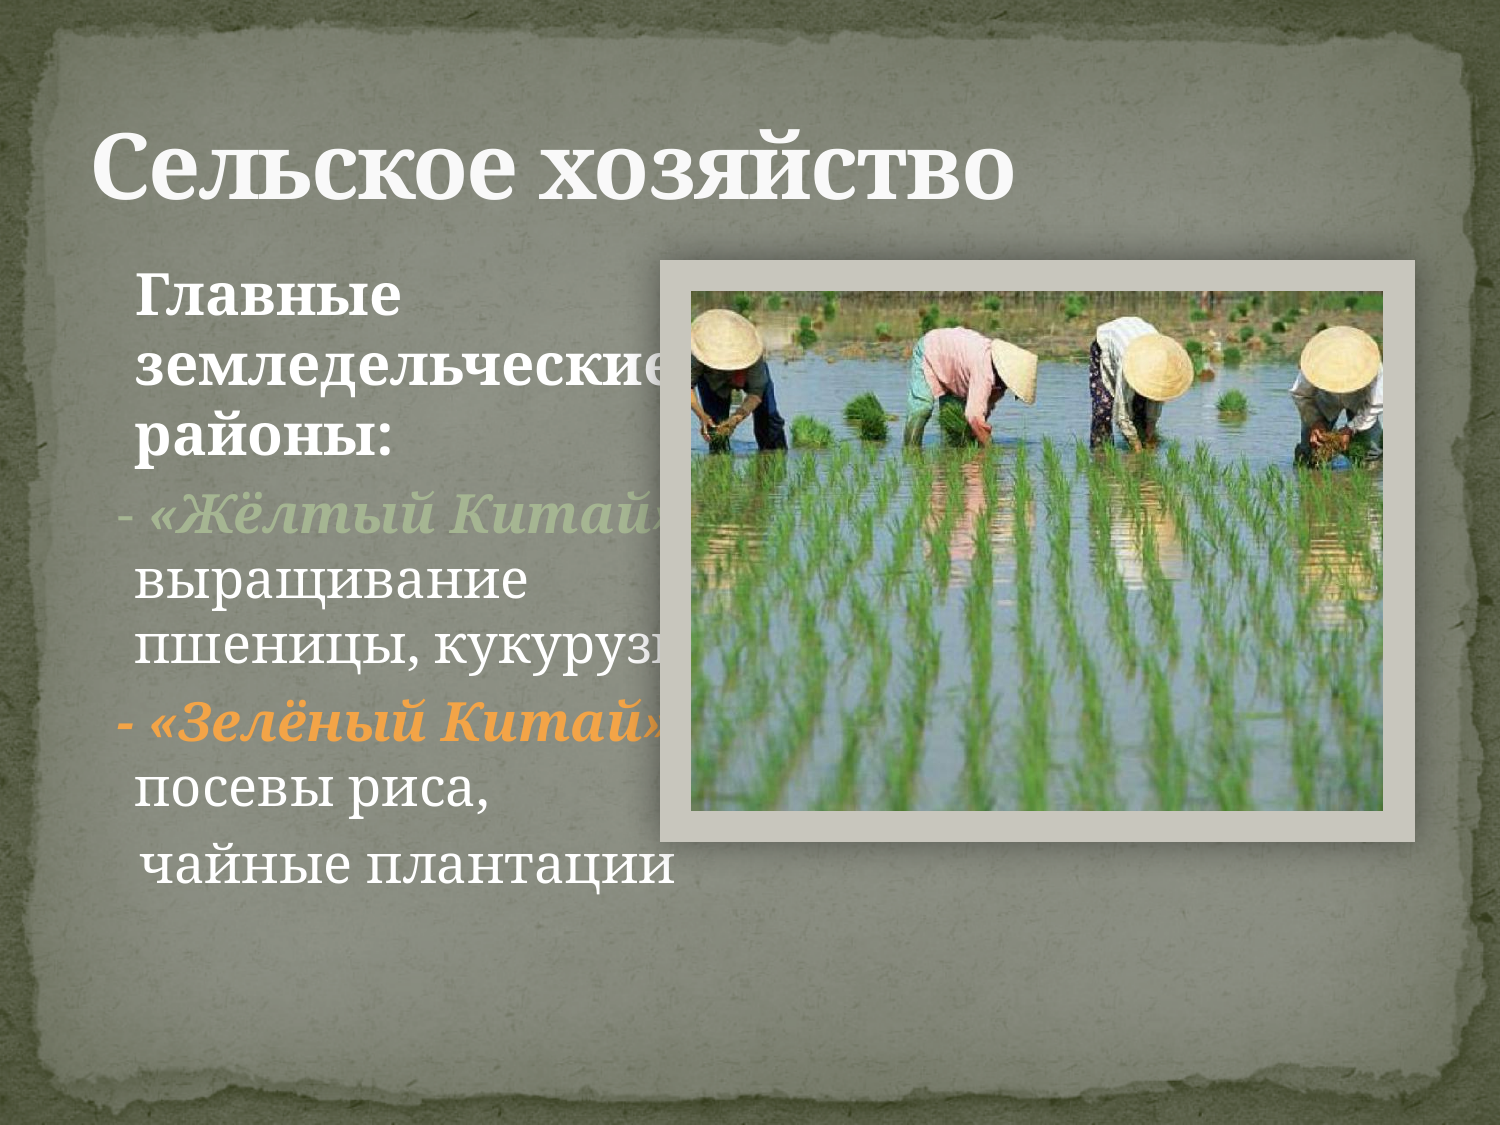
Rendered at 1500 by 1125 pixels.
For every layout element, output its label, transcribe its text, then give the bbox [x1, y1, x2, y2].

title Сельское хозяйство [74, 24, 1425, 225]
list Главные земледельческие районы: - «Жёлтый Китай»-выращивание пшеницы, кукурузы - «Зелёный Китай»-посевы риса, чайные плантации [75, 249, 741, 1000]
picture [691, 291, 1383, 811]
